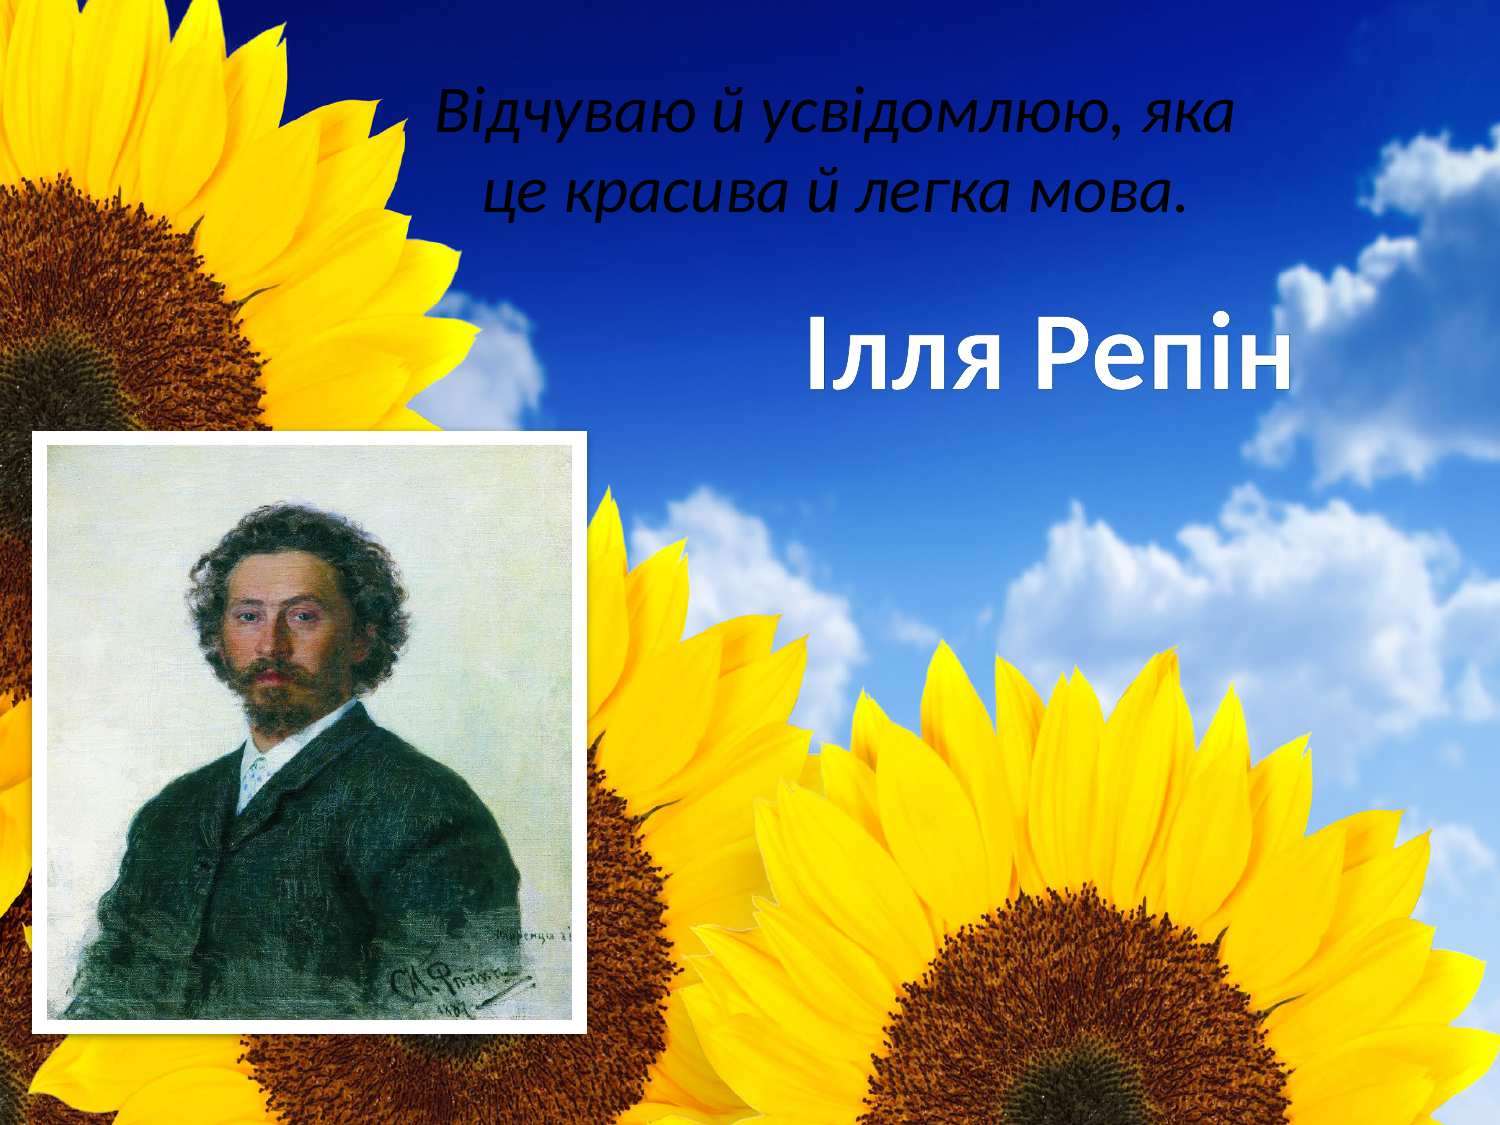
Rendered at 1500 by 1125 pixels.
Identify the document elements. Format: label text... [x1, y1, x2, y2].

picture [0, 0, 1500, 1125]
text_box Відчуваю й усвідомлюю, яка це красива й легка мова. [398, 58, 1275, 234]
text_box Ілля Репін [787, 269, 1313, 420]
